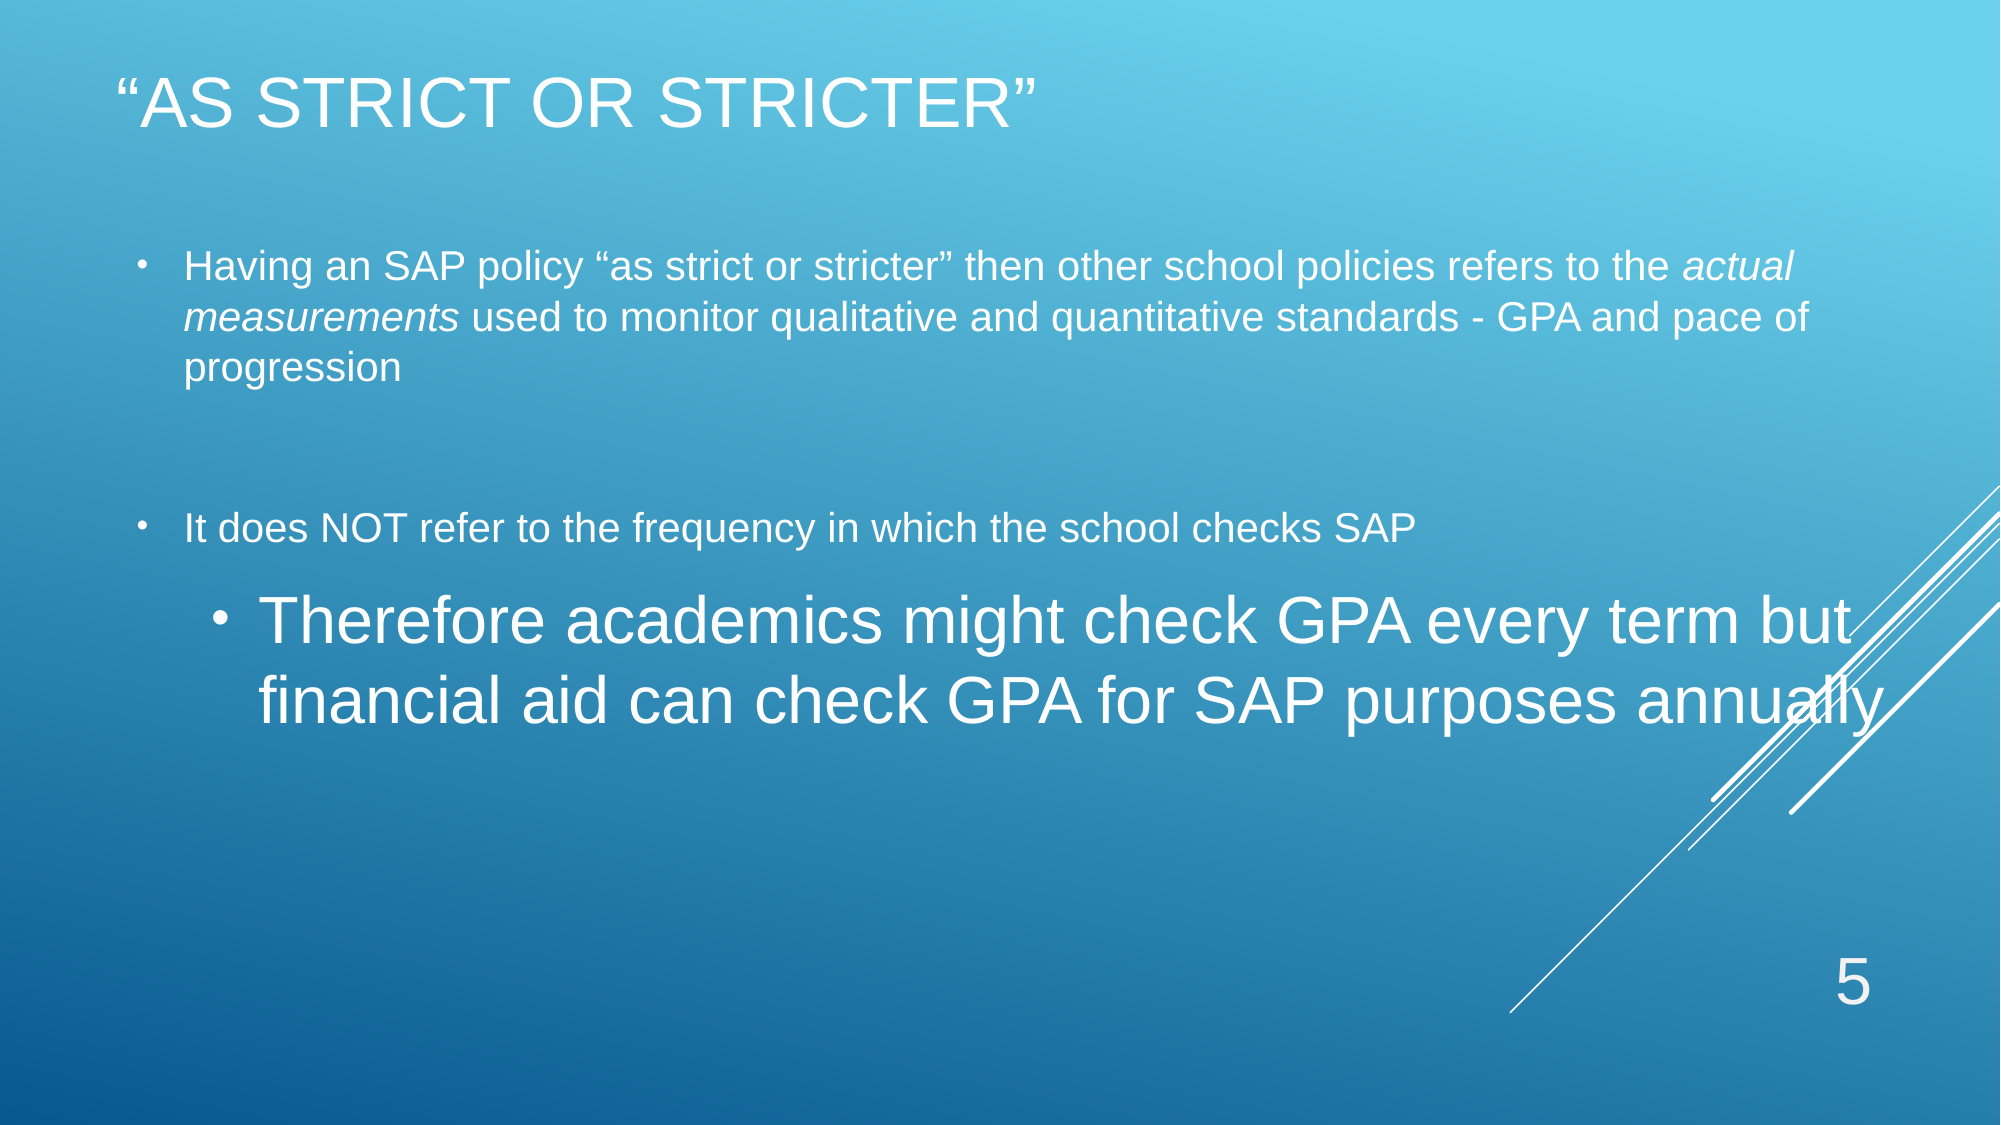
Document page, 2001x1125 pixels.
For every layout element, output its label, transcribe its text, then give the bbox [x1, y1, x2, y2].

title “As Strict or Stricter” [96, 45, 1968, 153]
list Having an SAP policy “as strict or stricter” then other school policies refers to the actual measurements used to monitor qualitative and quantitative standards - GPA and pace of progression It does NOT refer to the frequency in which the school checks SAP Therefore academics might check GPA every term but financial aid can check GPA for SAP purposes annually [116, 229, 1917, 972]
slide_number 5 [1700, 915, 1888, 1025]
